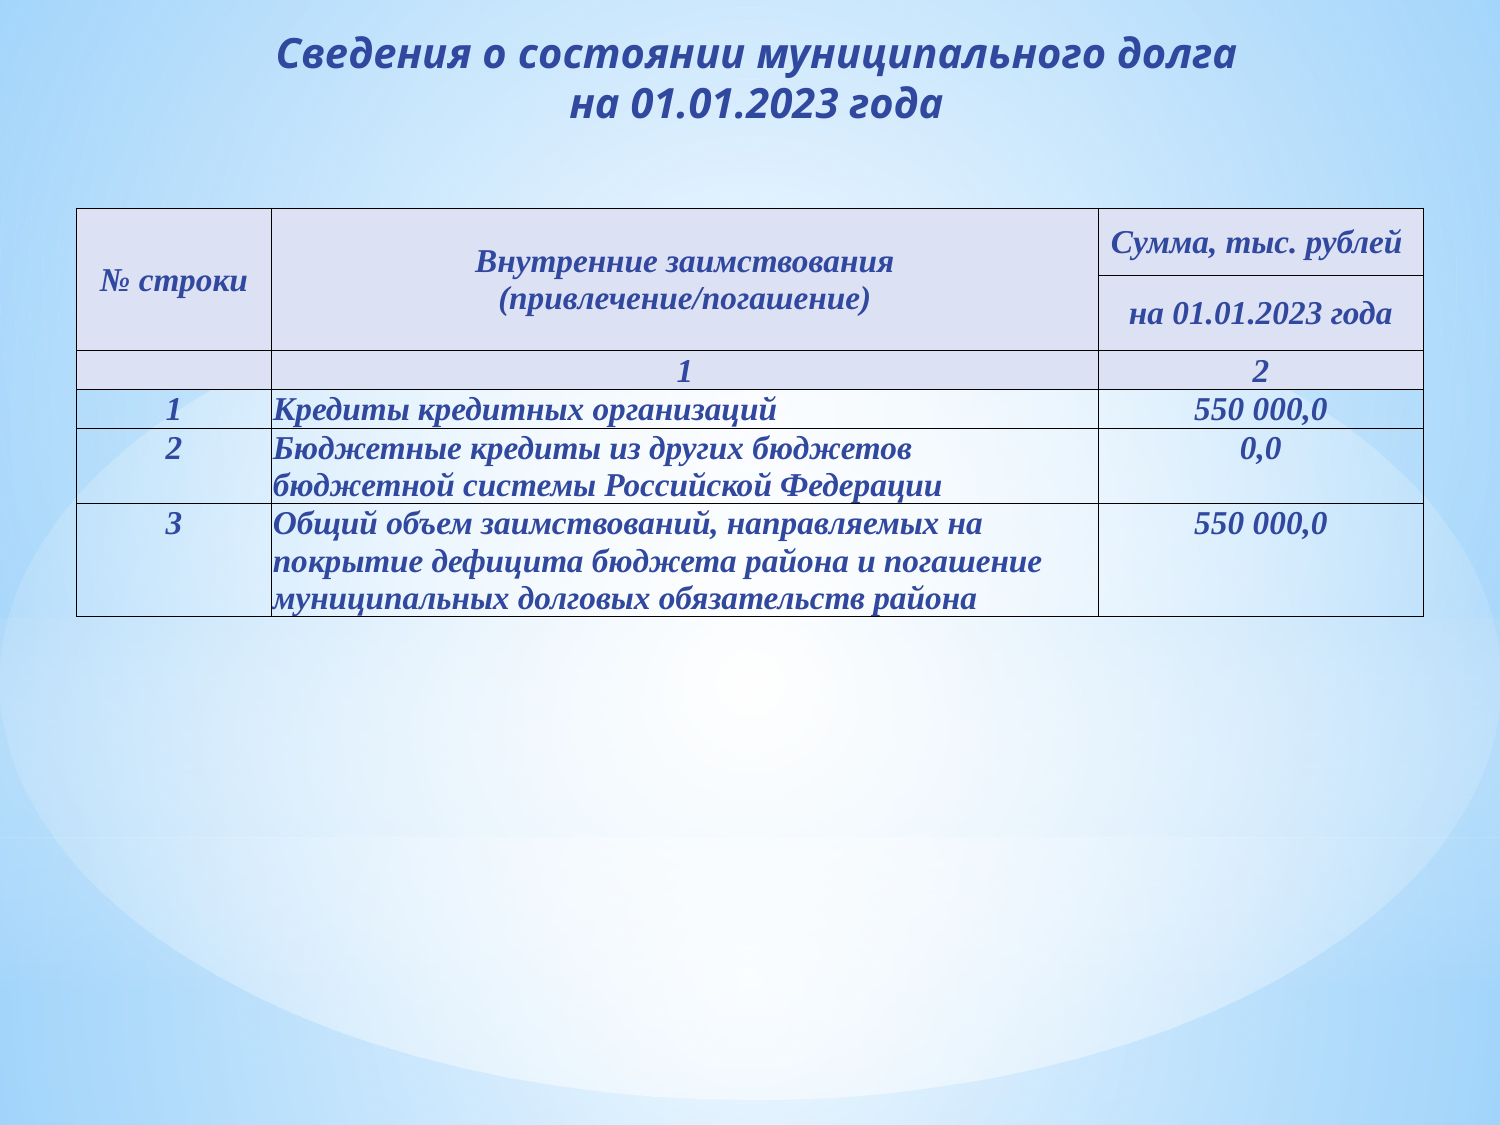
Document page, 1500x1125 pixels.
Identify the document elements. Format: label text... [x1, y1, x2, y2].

table_cell [77, 351, 271, 389]
table_cell 2 [1099, 351, 1423, 389]
table_cell 1 [77, 390, 271, 428]
table_cell Общий объем заимствований, направляемых на покрытие дефицита бюджета района и погашение муниципальных долговых обязательств района [272, 504, 1098, 616]
table_header Внутренние заимствования (привлечение/погашение) [272, 209, 1098, 350]
table_cell 550 000,0 [1099, 390, 1423, 428]
table_header № строки [77, 209, 271, 350]
title Сведения о состоянии муниципального долга на 01.01.2023 года [64, 19, 1459, 197]
table_cell 0,0 [1099, 429, 1423, 503]
table_cell Кредиты кредитных организаций [272, 390, 1098, 428]
table_cell 2 [77, 429, 271, 503]
table_header Сумма, тыс. рублей [1099, 209, 1423, 275]
table_cell 1 [272, 351, 1098, 389]
table_cell 550 000,0 [1099, 504, 1423, 616]
table_cell 3 [77, 504, 271, 616]
table_cell Бюджетные кредиты из других бюджетов бюджетной системы Российской Федерации [272, 429, 1098, 503]
table_cell на 01.01.2023 года [1099, 276, 1423, 350]
